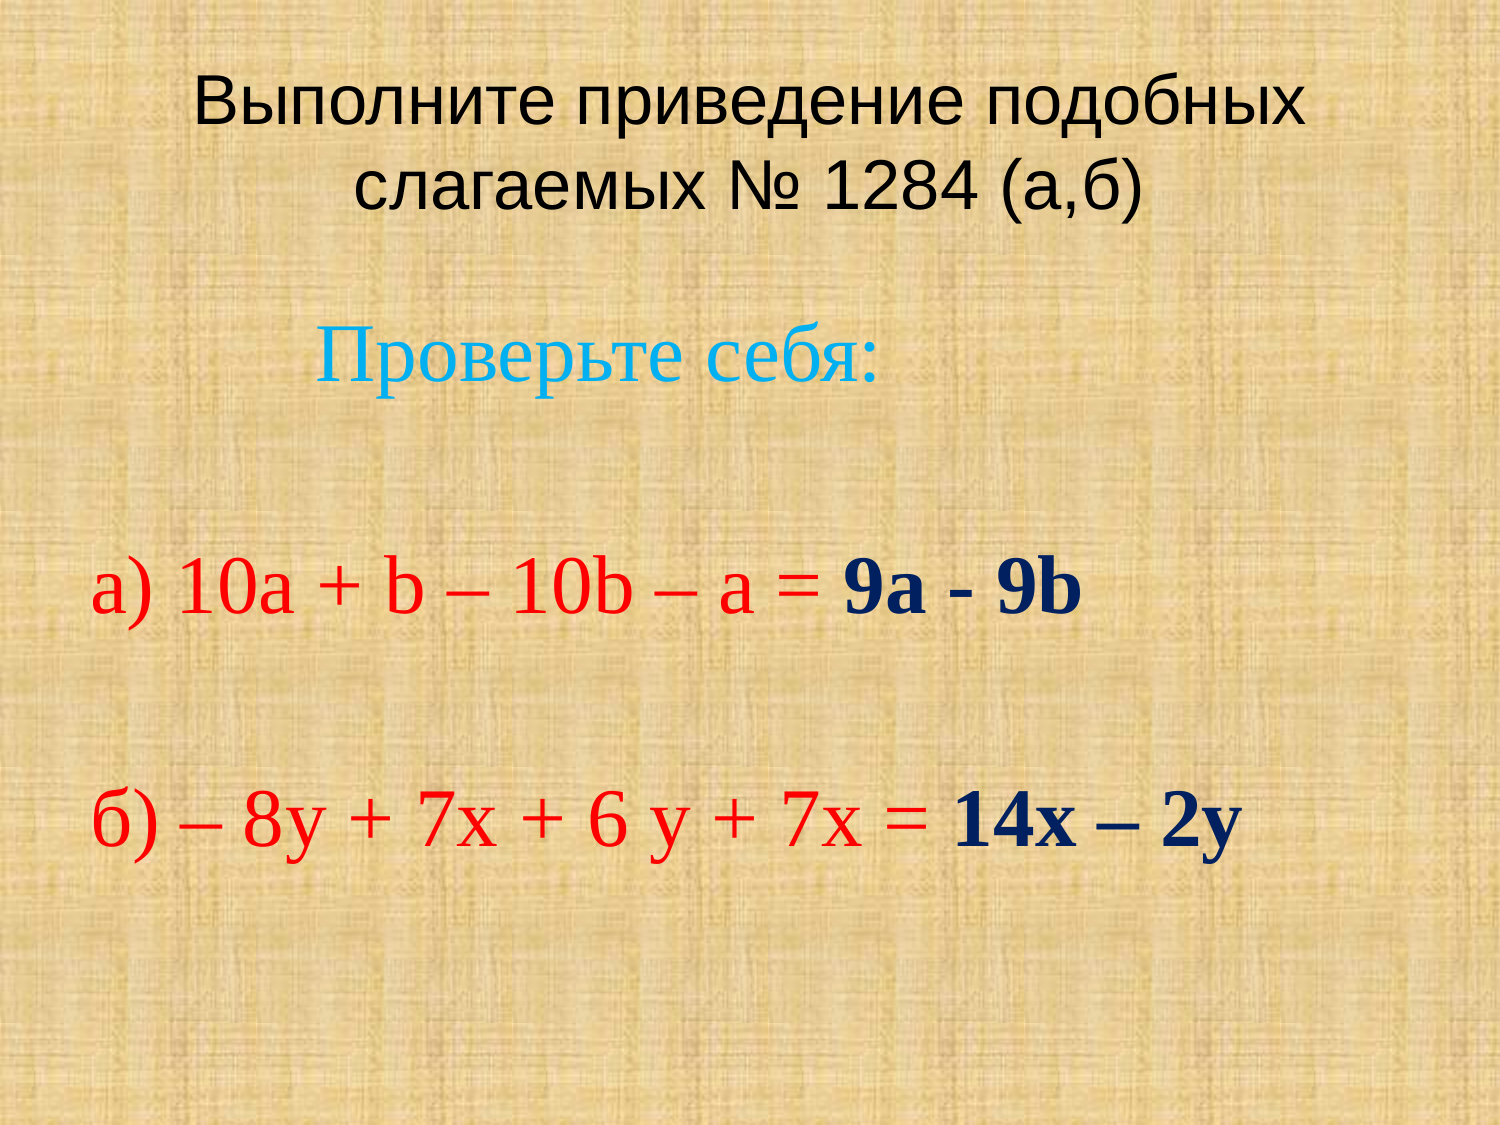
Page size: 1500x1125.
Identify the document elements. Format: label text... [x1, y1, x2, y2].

text_box Проверьте себя: [301, 290, 1247, 406]
list а) 10а + b – 10b – a = 9а - 9b б) – 8y + 7x + 6 y + 7x = 14х – 2у [75, 522, 1425, 976]
title Выполните приведение подобных слагаемых № 1284 (а,б) [75, 45, 1425, 233]
picture [0, 0, 1500, 1125]
